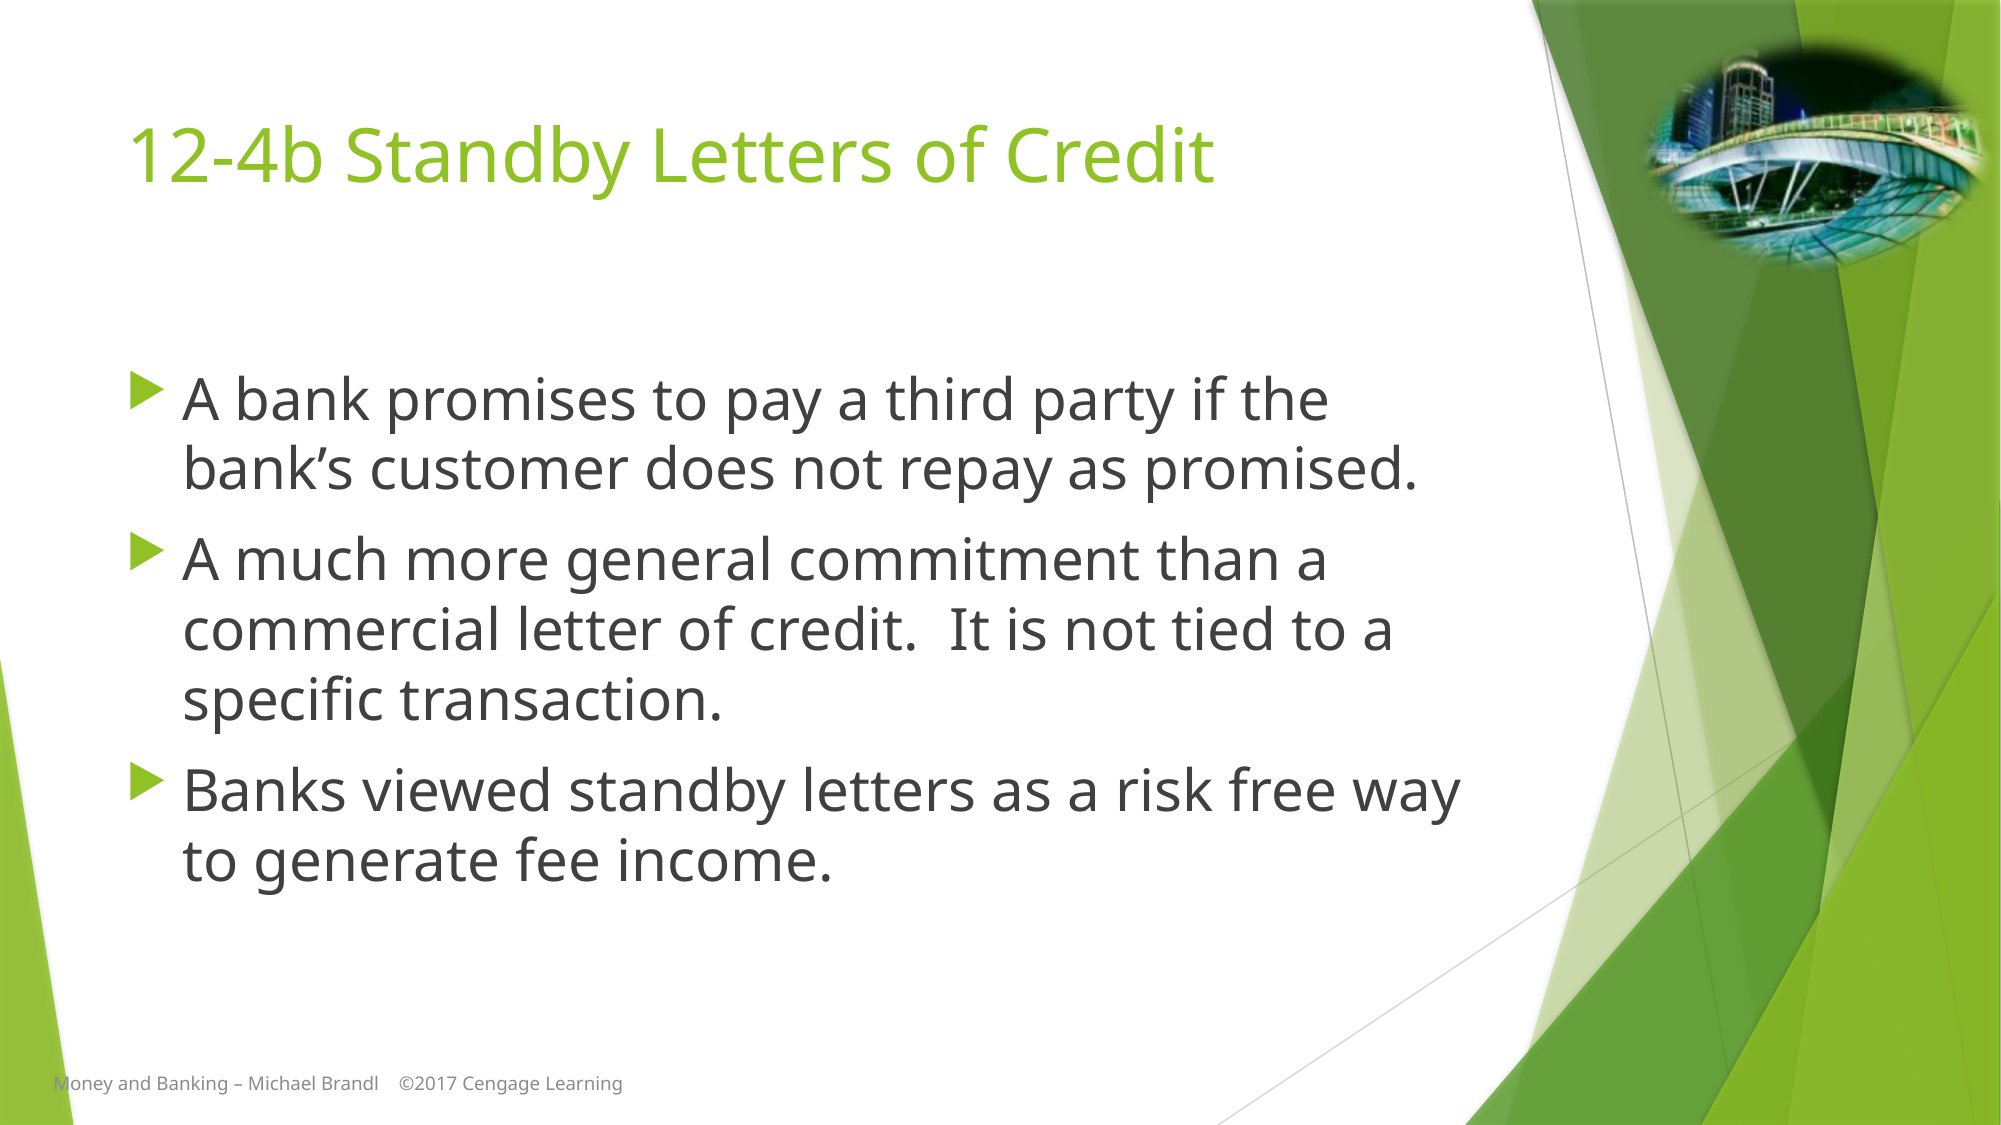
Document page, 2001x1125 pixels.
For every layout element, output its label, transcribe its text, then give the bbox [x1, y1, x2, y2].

list A bank promises to pay a third party if the bank’s customer does not repay as promised. A much more general commitment than a commercial letter of credit. It is not tied to a specific transaction. Banks viewed standby letters as a risk free way to generate fee income. [111, 354, 1522, 992]
title 12-4b Standby Letters of Credit [111, 99, 1522, 317]
text_box Money and Banking – Michael Brandl ©2017 Cengage Learning [38, 1053, 1072, 1114]
picture [1631, 26, 2000, 280]
